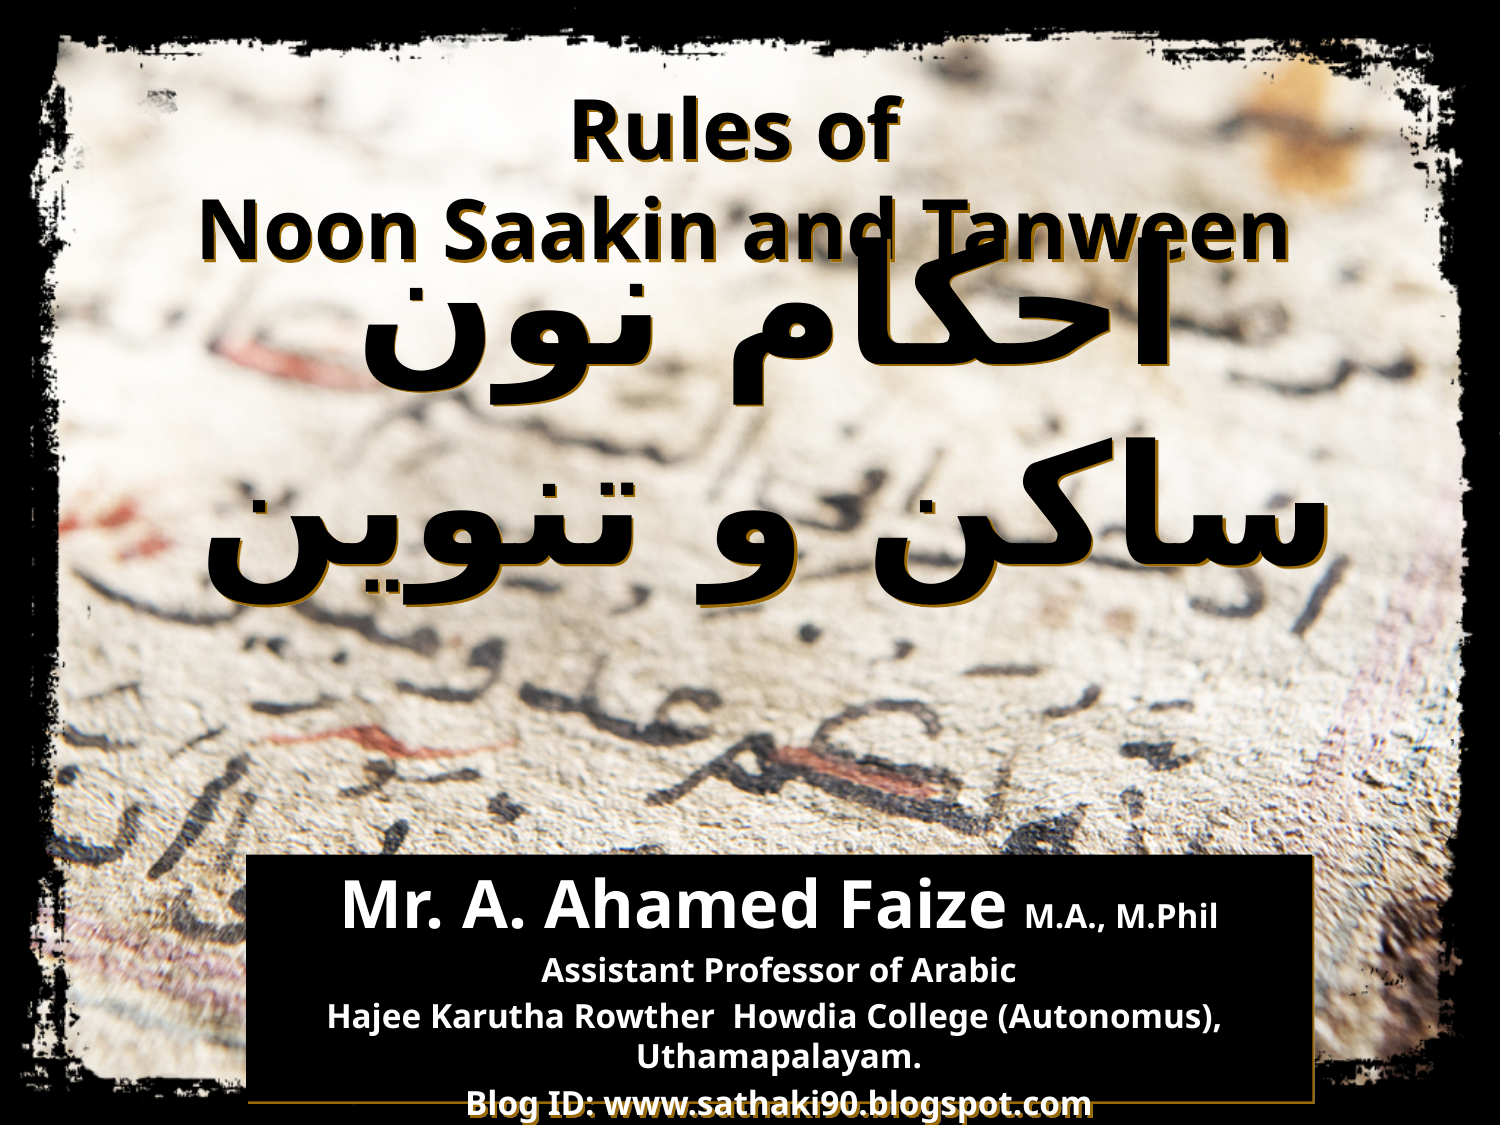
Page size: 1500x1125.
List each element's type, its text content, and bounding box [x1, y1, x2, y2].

text_box احكام نون ساكن و تنوين [83, 338, 1455, 457]
picture [0, 0, 1500, 1125]
subtitle Mr. A. Ahamed Faize M.A., M.Phil Assistant Professor of Arabic Hajee Karutha Rowther Howdia College (Autonomus), Uthamapalayam. Blog ID: www.sathaki90.blogspot.com [244, 853, 1315, 1104]
title Rules of Noon Saakin and Tanween [58, 116, 1430, 236]
